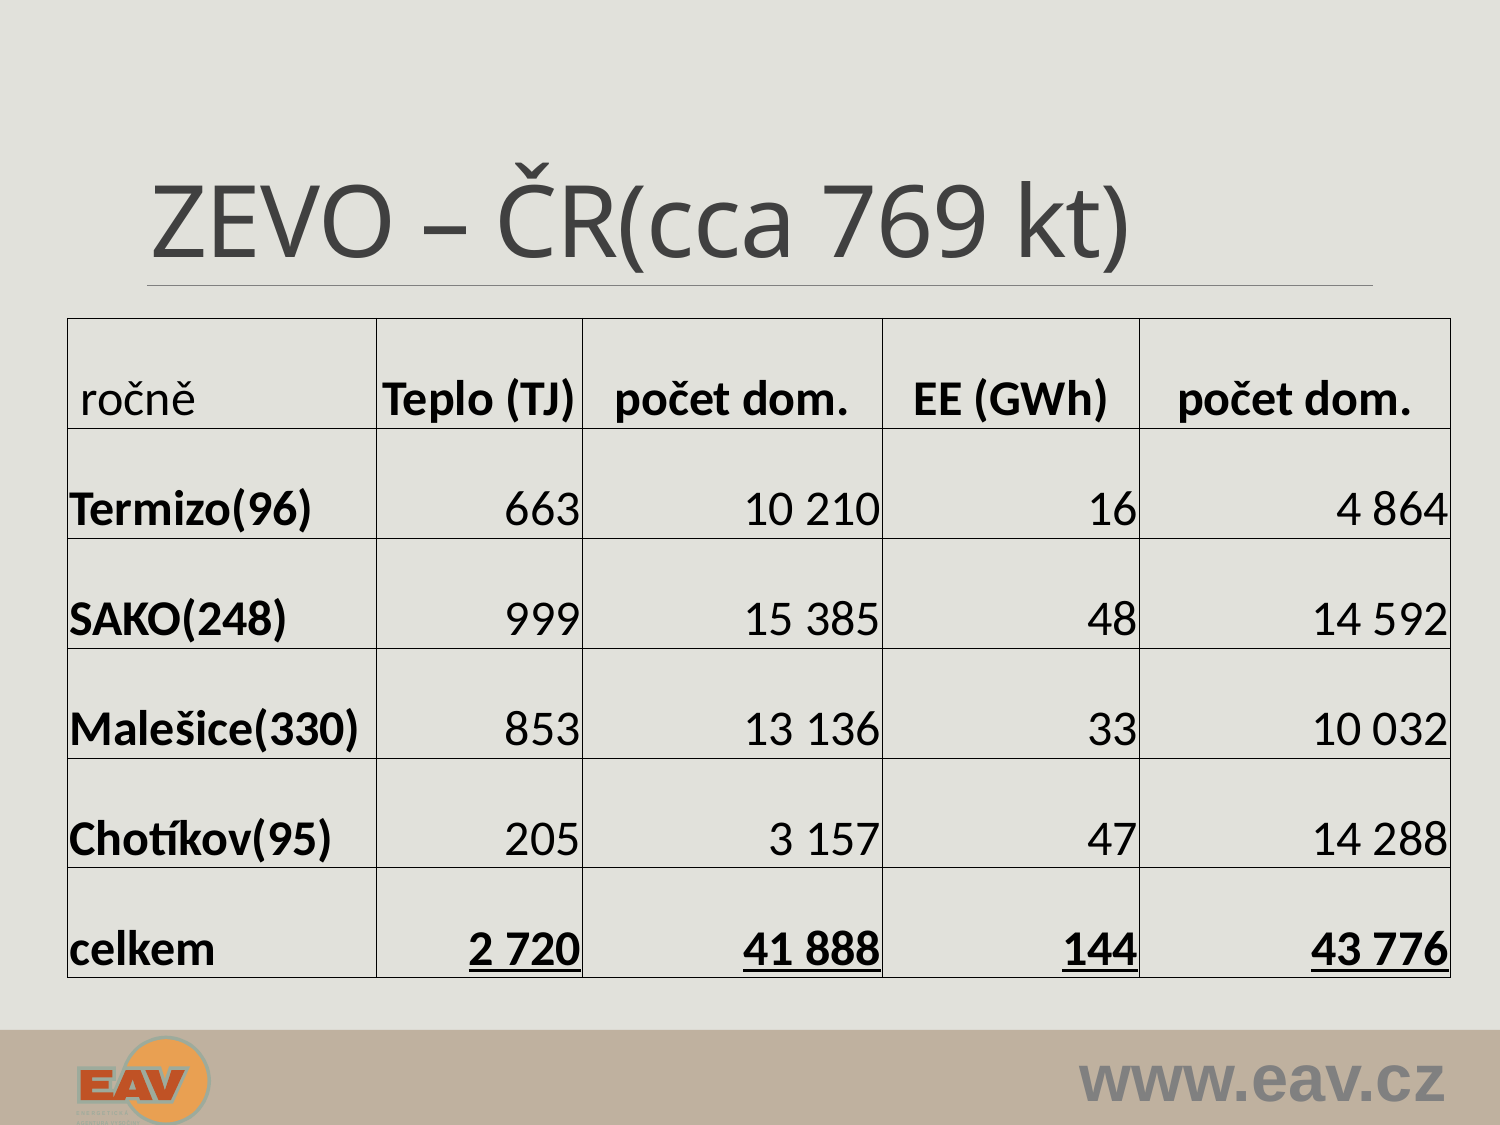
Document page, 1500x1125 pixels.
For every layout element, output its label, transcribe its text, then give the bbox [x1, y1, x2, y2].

table_header počet dom. [583, 319, 882, 428]
table_cell 13 136 [583, 649, 882, 758]
table_cell Termizo(96) [68, 429, 376, 538]
table_cell 10 210 [583, 429, 882, 538]
text_box www.eav.cz [1064, 1027, 1462, 1123]
table_cell 43 776 [1140, 868, 1450, 977]
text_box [74, 1033, 213, 1125]
table_cell 4 864 [1140, 429, 1450, 538]
table_cell celkem [68, 868, 376, 977]
table_cell 853 [377, 649, 582, 758]
table_header Teplo (TJ) [377, 319, 582, 428]
table_cell SAKO(248) [68, 539, 376, 648]
table_cell 144 [883, 868, 1139, 977]
title ZEVO – ČR(cca 769 kt) [135, 47, 1373, 285]
table_cell 3 157 [583, 759, 882, 867]
table_cell 33 [883, 649, 1139, 758]
text_box [0, 1029, 1500, 1125]
table_cell 16 [883, 429, 1139, 538]
table_header EE (GWh) [883, 319, 1139, 428]
table_cell 205 [377, 759, 582, 867]
table_cell 999 [377, 539, 582, 648]
table_cell 663 [377, 429, 582, 538]
table_cell 41 888 [583, 868, 882, 977]
table_header počet dom. [1140, 319, 1450, 428]
table_cell 2 720 [377, 868, 582, 977]
table_cell 14 288 [1140, 759, 1450, 867]
table_cell Chotíkov(95) [68, 759, 376, 867]
table_cell 10 032 [1140, 649, 1450, 758]
table_cell 15 385 [583, 539, 882, 648]
table_cell 14 592 [1140, 539, 1450, 648]
table_header ročně [68, 319, 376, 428]
table_cell 48 [883, 539, 1139, 648]
table_cell 47 [883, 759, 1139, 867]
table_cell Malešice(330) [68, 649, 376, 758]
